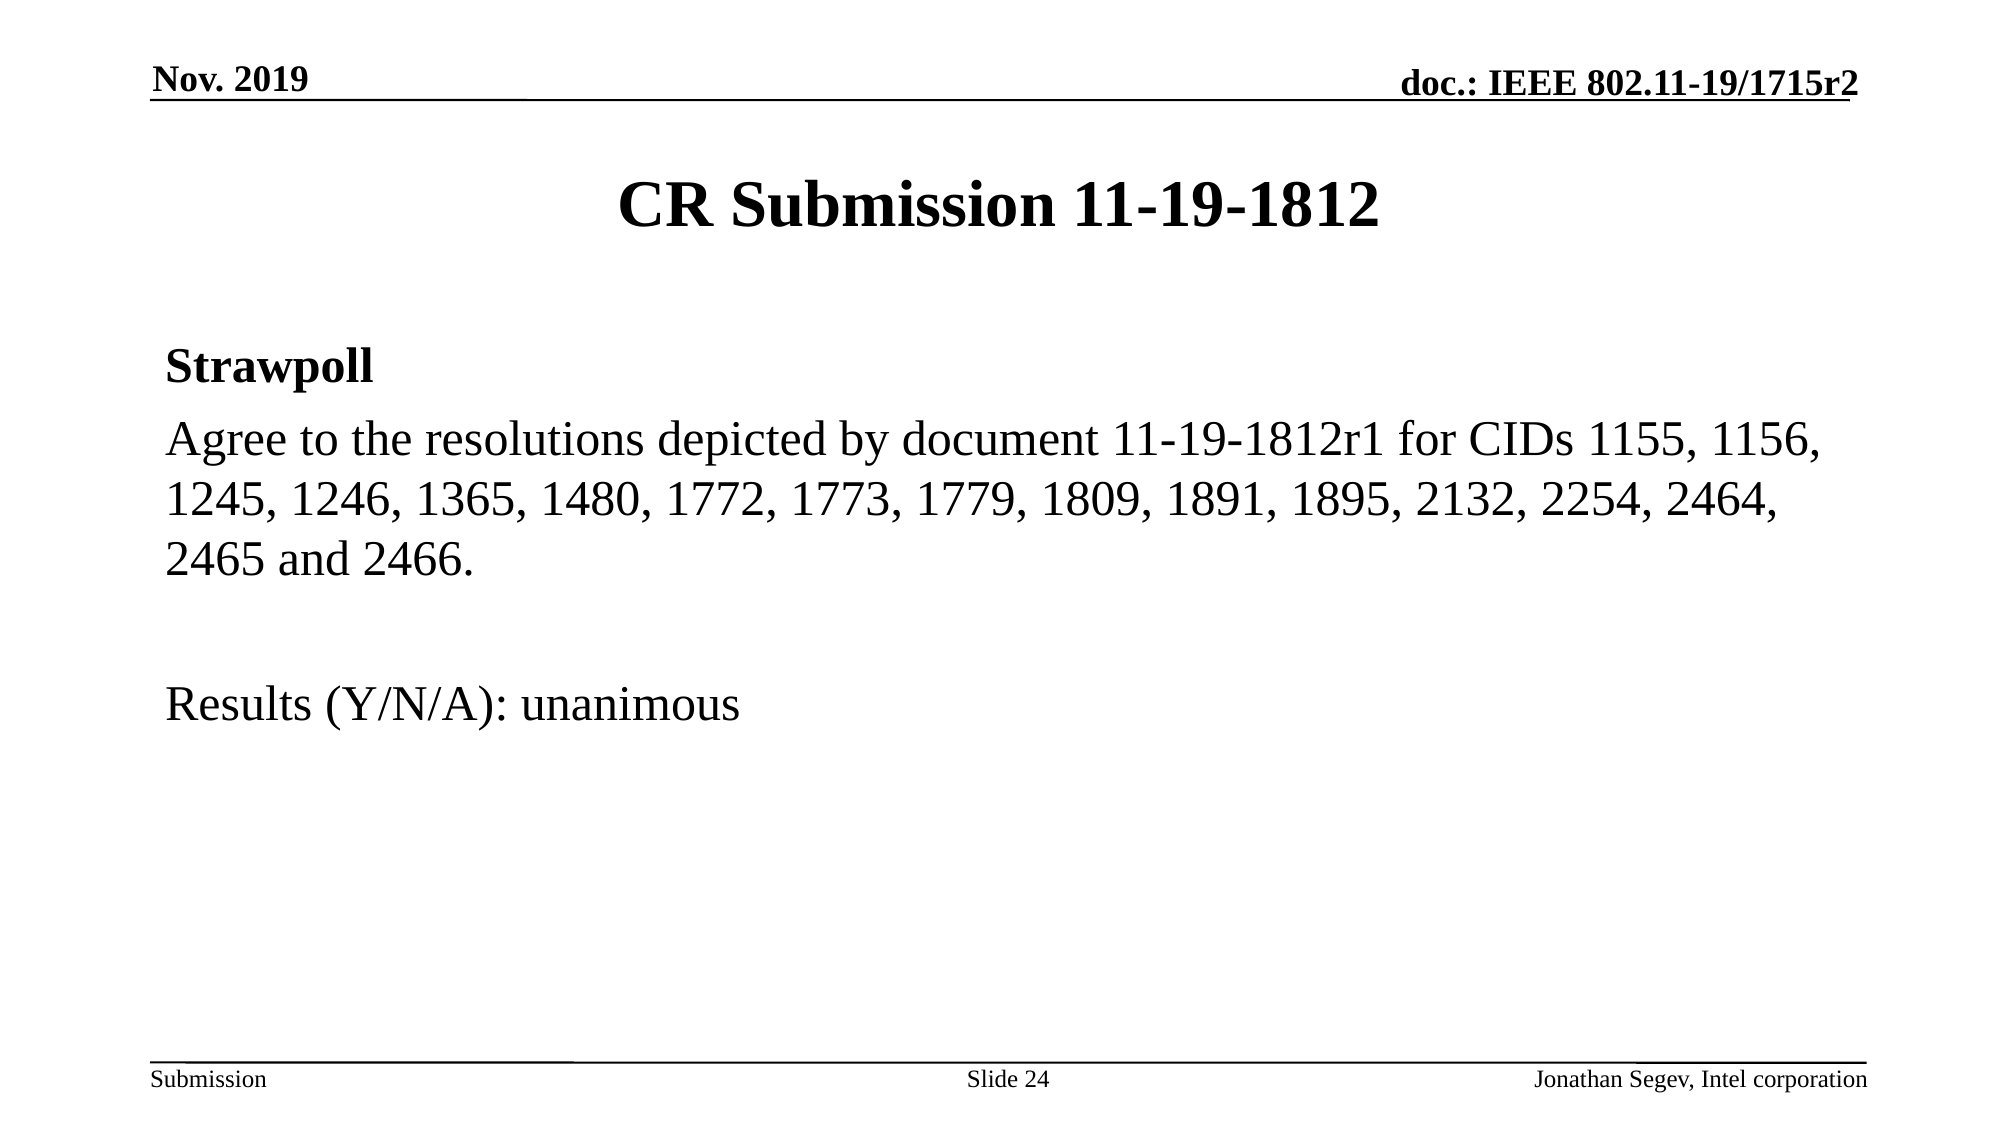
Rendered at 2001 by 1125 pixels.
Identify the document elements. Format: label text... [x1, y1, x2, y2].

slide_number Slide 24 [950, 1061, 1067, 1123]
list Strawpoll Agree to the resolutions depicted by document 11-19-1812r1 for CIDs 1155, 1156, 1245, 1246, 1365, 1480, 1772, 1773, 1779, 1809, 1891, 1895, 2132, 2254, 2464, 2465 and 2466. Results (Y/N/A): unanimous [149, 324, 1850, 1000]
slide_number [152, 54, 563, 100]
title CR Submission 11-19-1812 [149, 112, 1850, 288]
footer Jonathan Segev, Intel corporation [1171, 1061, 1869, 1093]
